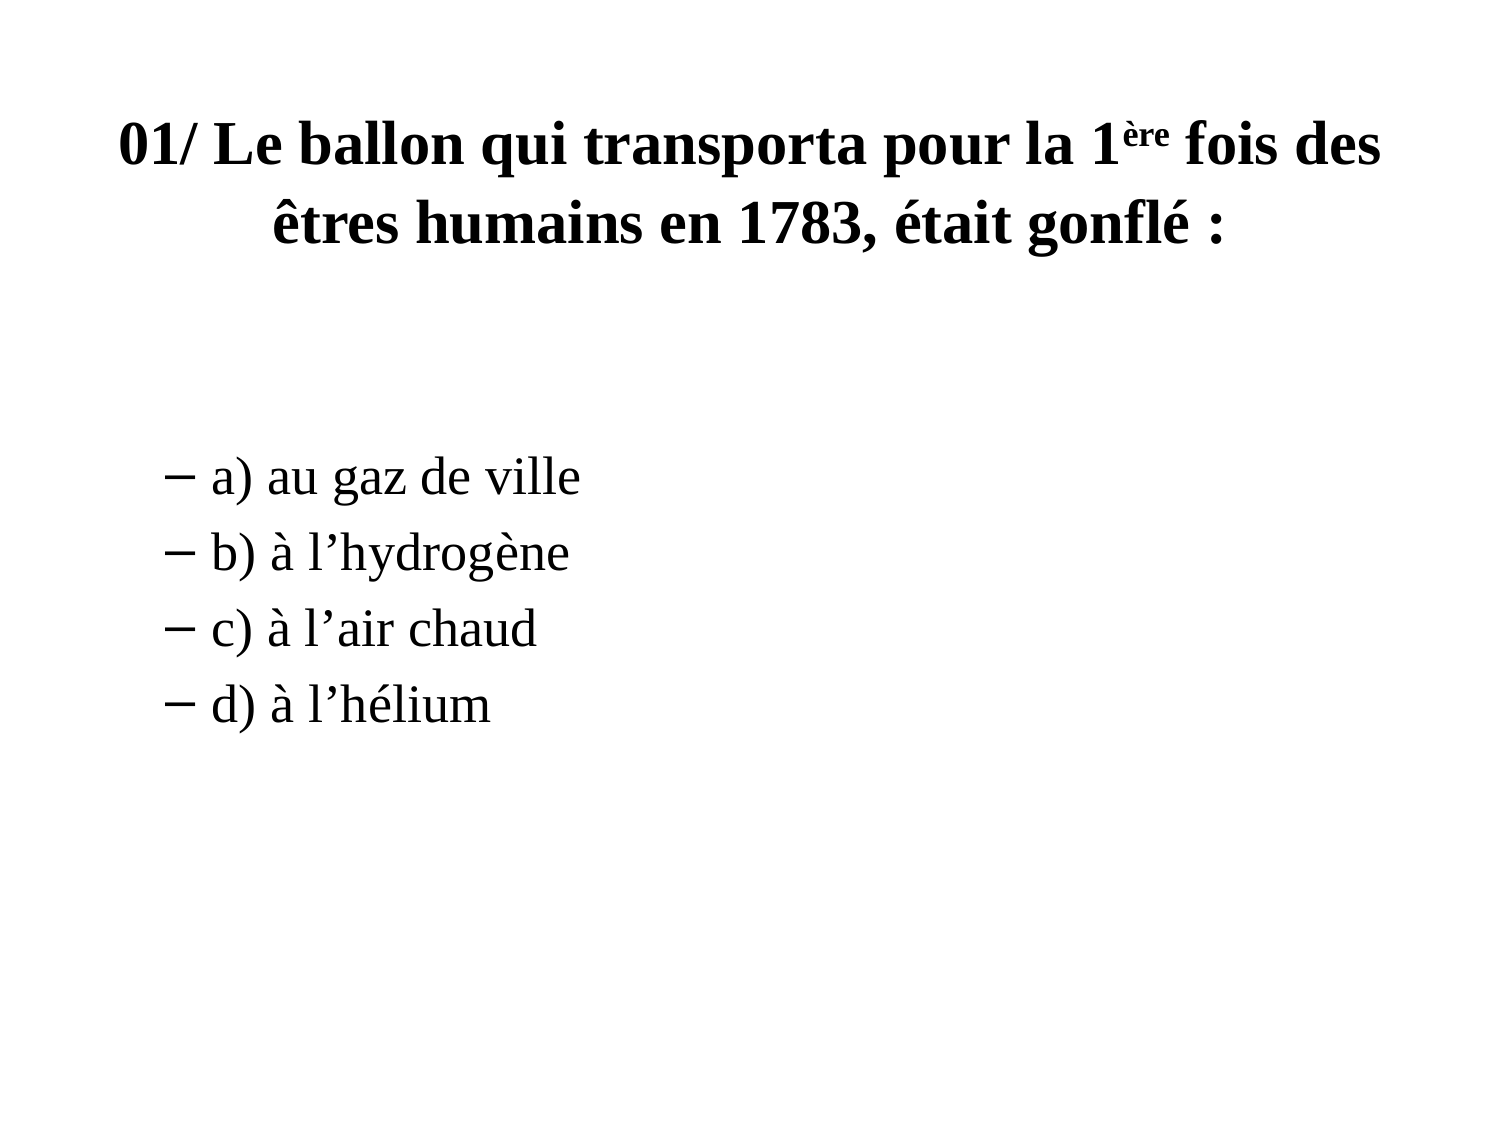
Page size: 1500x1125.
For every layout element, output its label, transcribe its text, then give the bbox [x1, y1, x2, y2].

title 01/ Le ballon qui transporta pour la 1ère fois des êtres humains en 1783, était gonflé : [75, 45, 1425, 315]
list a) au gaz de ville b) à l’hydrogène c) à l’air chaud d) à l’hélium [75, 432, 1365, 1005]
